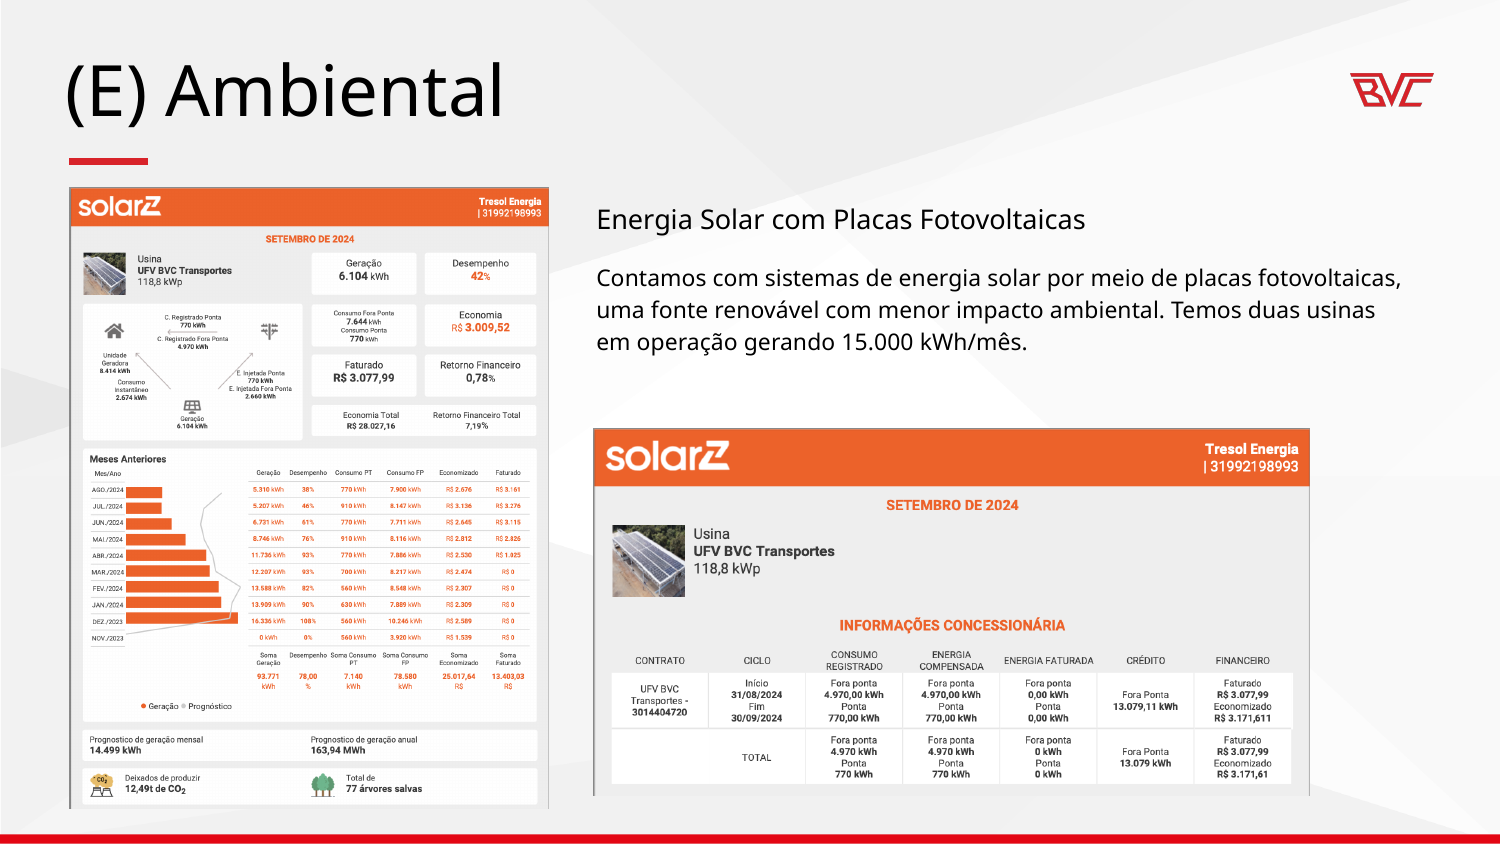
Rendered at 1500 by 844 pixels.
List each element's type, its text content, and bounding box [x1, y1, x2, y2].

text_box (E) Ambiental [65, 69, 715, 129]
text_box [0, 834, 1500, 844]
text_box Energia Solar com Placas Fotovoltaicas Contamos com sistemas de energia solar por meio de placas fotovoltaicas, uma fonte renovável com menor impacto ambiental. Temos duas usinas em operação gerando 15.000 kWh/mês. [596, 197, 1405, 443]
picture [0, 0, 1500, 834]
